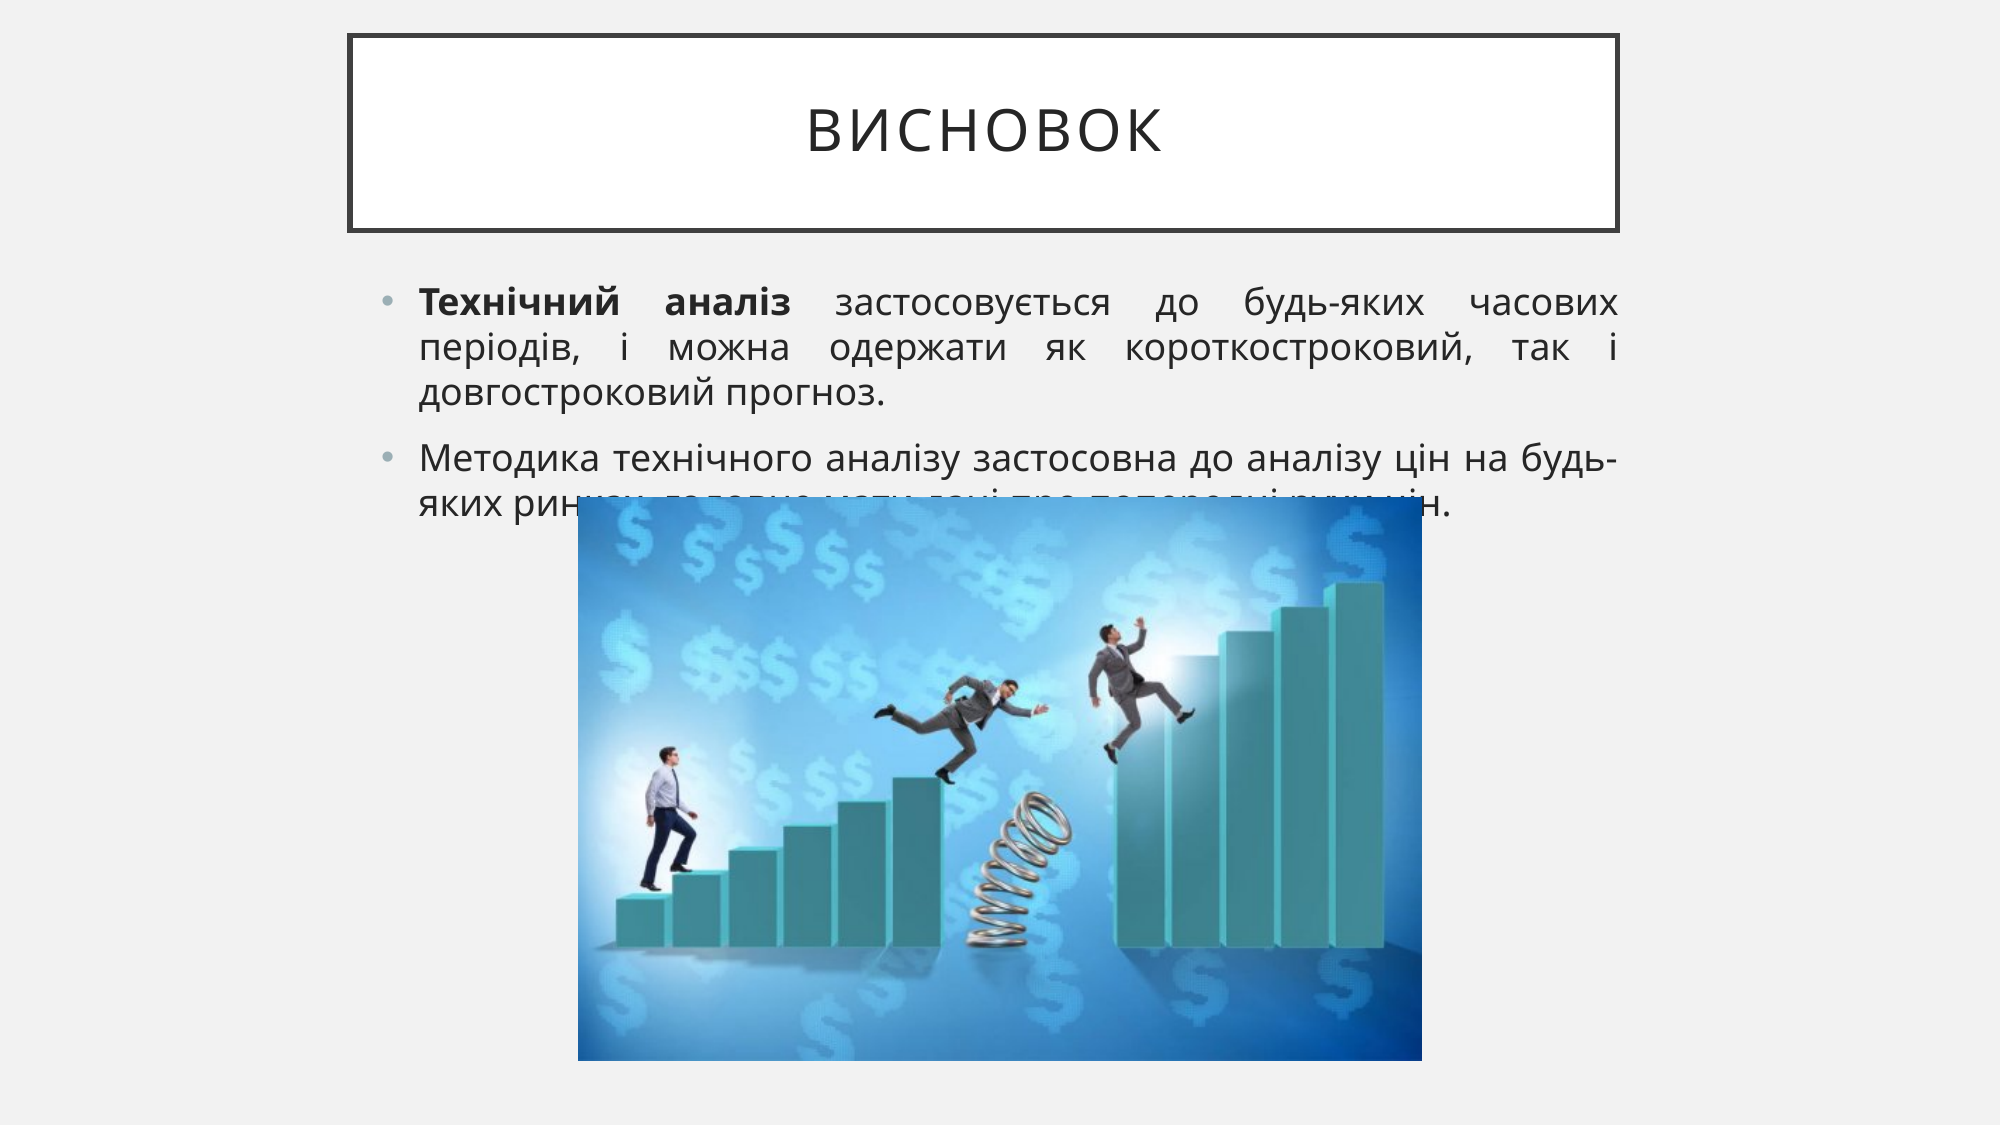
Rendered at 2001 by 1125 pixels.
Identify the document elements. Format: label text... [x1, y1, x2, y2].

list Технічний аналіз застосовується до будь-яких часових періодів, і можна одержати як короткостроковий, так і довгостроковий прогноз. Методика технічного аналізу застосовна до аналізу цін на будь-яких ринках, головне мати дані про попередні рухи цін. [366, 270, 1634, 780]
picture [578, 497, 1422, 1061]
title Висновок [347, 33, 1620, 233]
